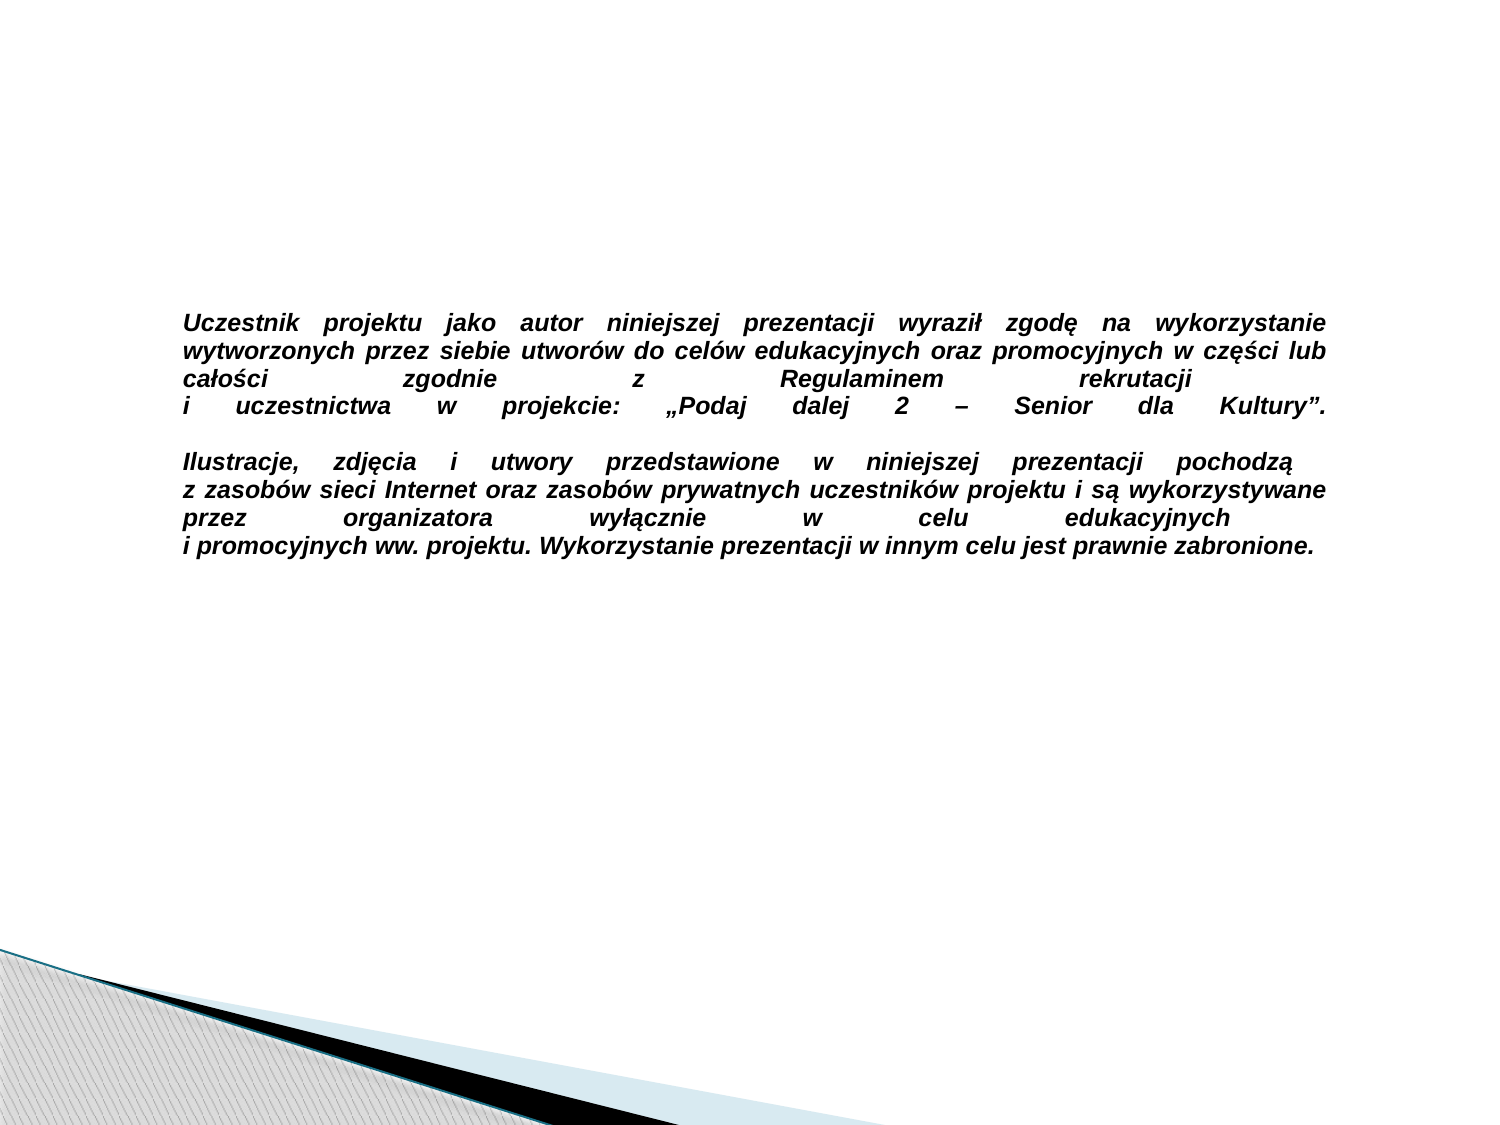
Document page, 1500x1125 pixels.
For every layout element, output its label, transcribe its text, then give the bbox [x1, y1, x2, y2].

text_box Uczestnik projektu jako autor niniejszej prezentacji wyraził zgodę na wykorzystanie wytworzonych przez siebie utworów do celów edukacyjnych oraz promocyjnych w części lub całości zgodnie z Regulaminem rekrutacji i uczestnictwa w projekcie: „Podaj dalej 2 – Senior dla Kultury”. Ilustracje, zdjęcia i utwory przedstawione w niniejszej prezentacji pochodzą z zasobów sieci Internet oraz zasobów prywatnych uczestników projektu i są wykorzystywane przez organizatora wyłącznie w celu edukacyjnych i promocyjnych ww. projektu. Wykorzystanie prezentacji w innym celu jest prawnie zabronione. [182, 101, 1329, 560]
